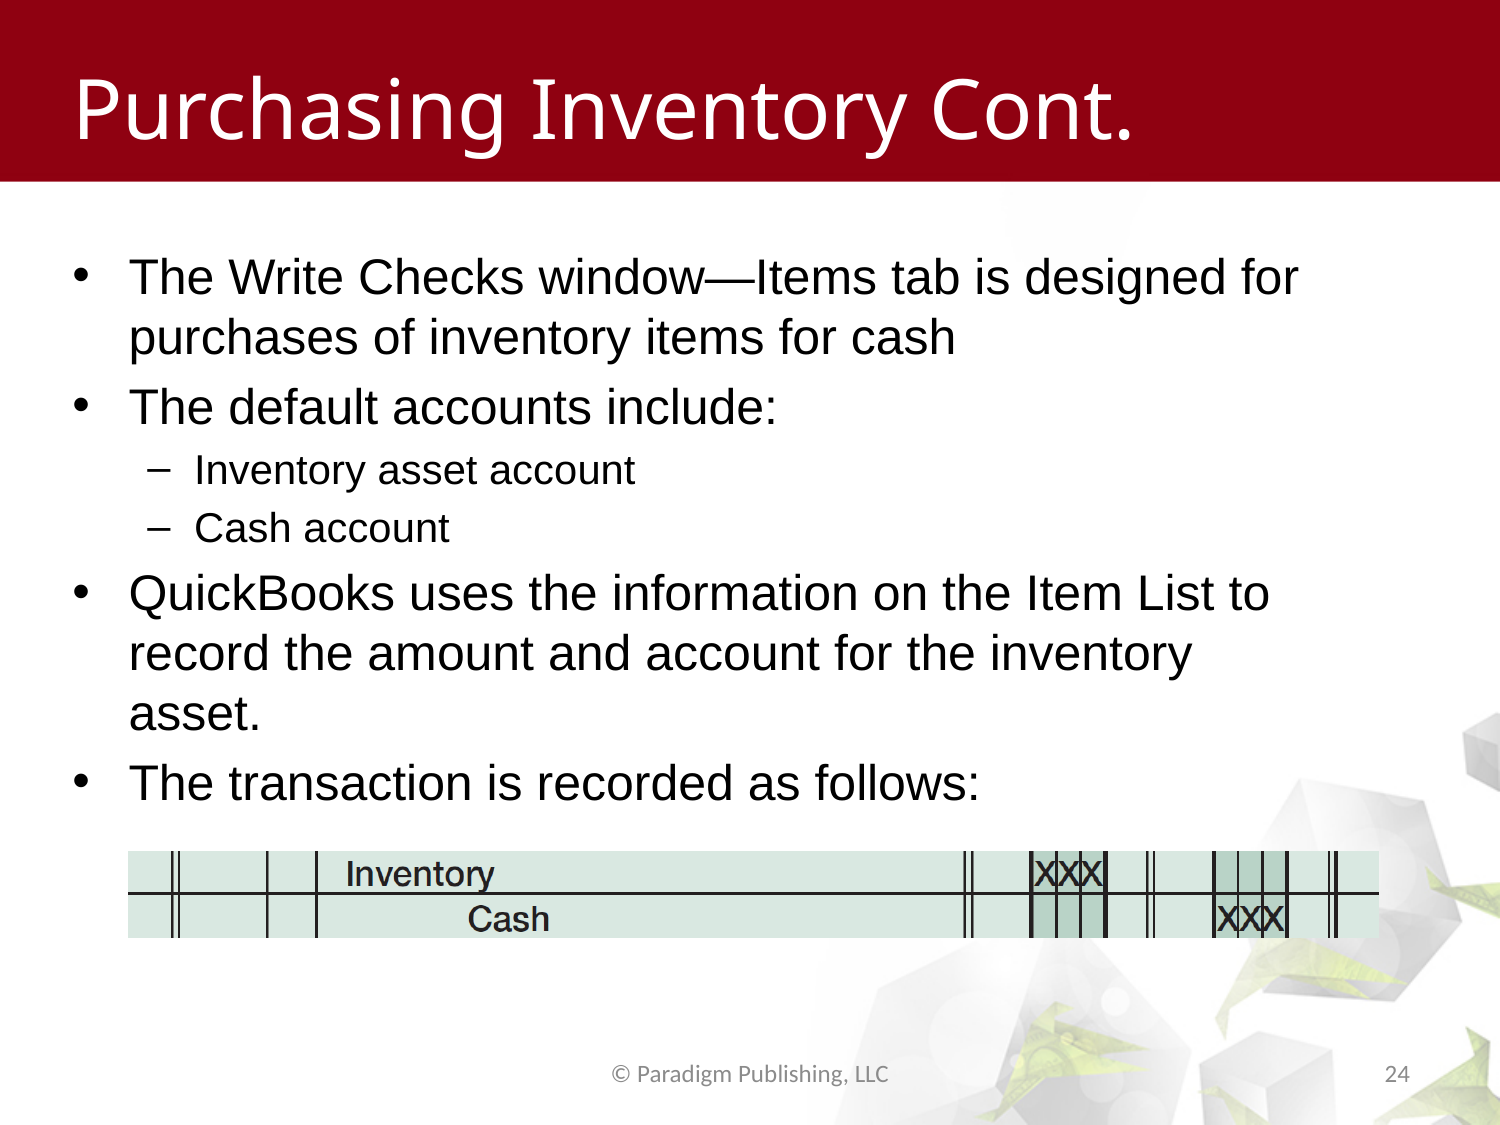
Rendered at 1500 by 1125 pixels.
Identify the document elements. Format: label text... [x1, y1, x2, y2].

list The Write Checks window—Items tab is designed for purchases of inventory items for cash The default accounts include: Inventory asset account Cash account QuickBooks uses the information on the Item List to record the amount and account for the inventory asset. The transaction is recorded as follows: [57, 236, 1345, 1000]
footer © Paradigm Publishing, LLC [512, 1042, 988, 1103]
title Purchasing Inventory Cont. [57, 48, 1345, 207]
slide_number 24 [1074, 1042, 1425, 1103]
picture [0, 0, 1500, 1125]
